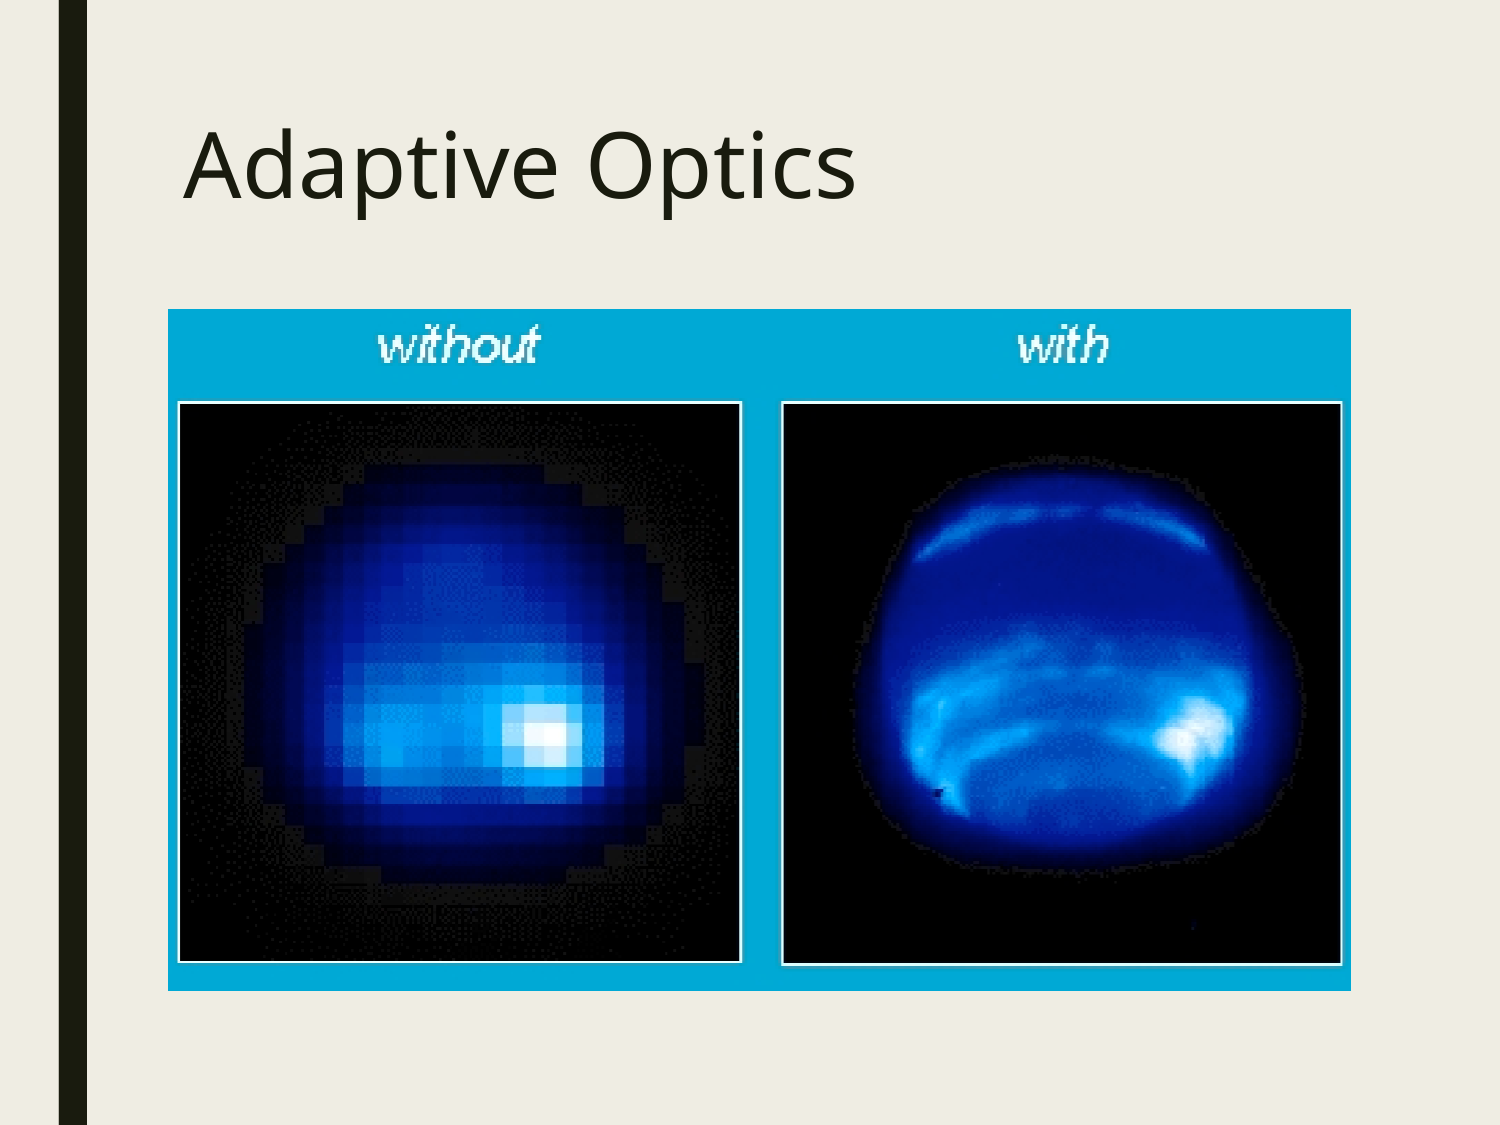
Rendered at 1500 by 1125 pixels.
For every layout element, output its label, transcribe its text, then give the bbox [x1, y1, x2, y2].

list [168, 309, 1351, 991]
title Adaptive Optics [168, 112, 1351, 233]
